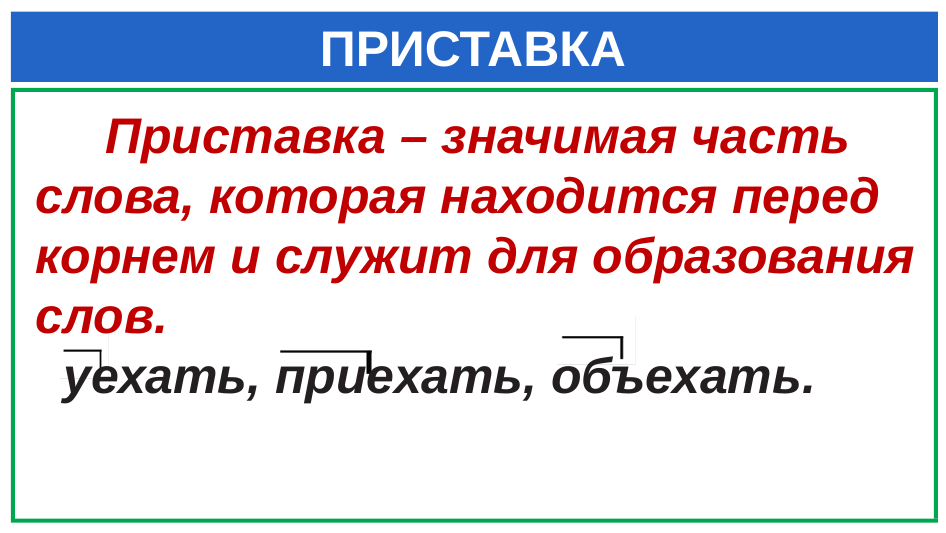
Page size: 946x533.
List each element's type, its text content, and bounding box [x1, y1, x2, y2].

picture [556, 315, 636, 366]
list Приставка – значимая часть слова, которая находится перед корнем и служит для образования слов. уехать, приехать, объехать. [35, 103, 923, 407]
title ПРИСТАВКА [49, 16, 897, 78]
picture [272, 330, 390, 379]
picture [60, 329, 110, 379]
